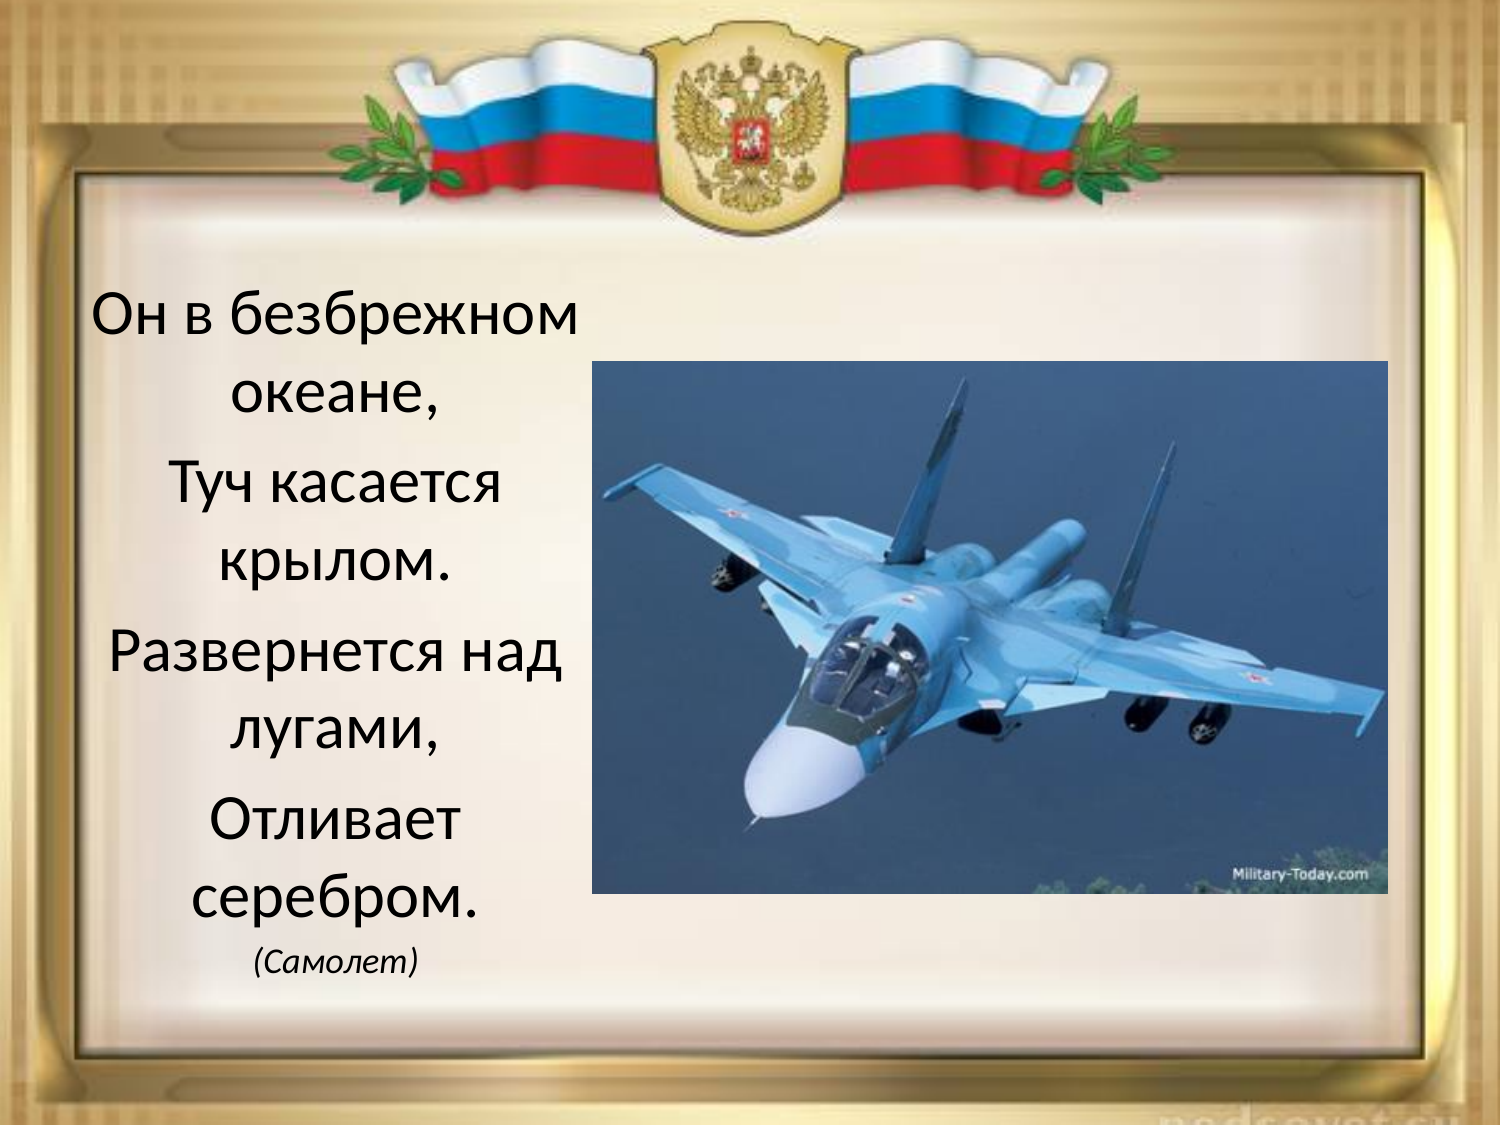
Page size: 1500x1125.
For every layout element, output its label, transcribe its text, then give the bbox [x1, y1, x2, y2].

picture [0, 0, 1500, 1125]
list Он в безбрежном океане, Туч касается крылом. Развернется над лугами, Отливает серебром. (Самолет) [75, 262, 597, 1005]
